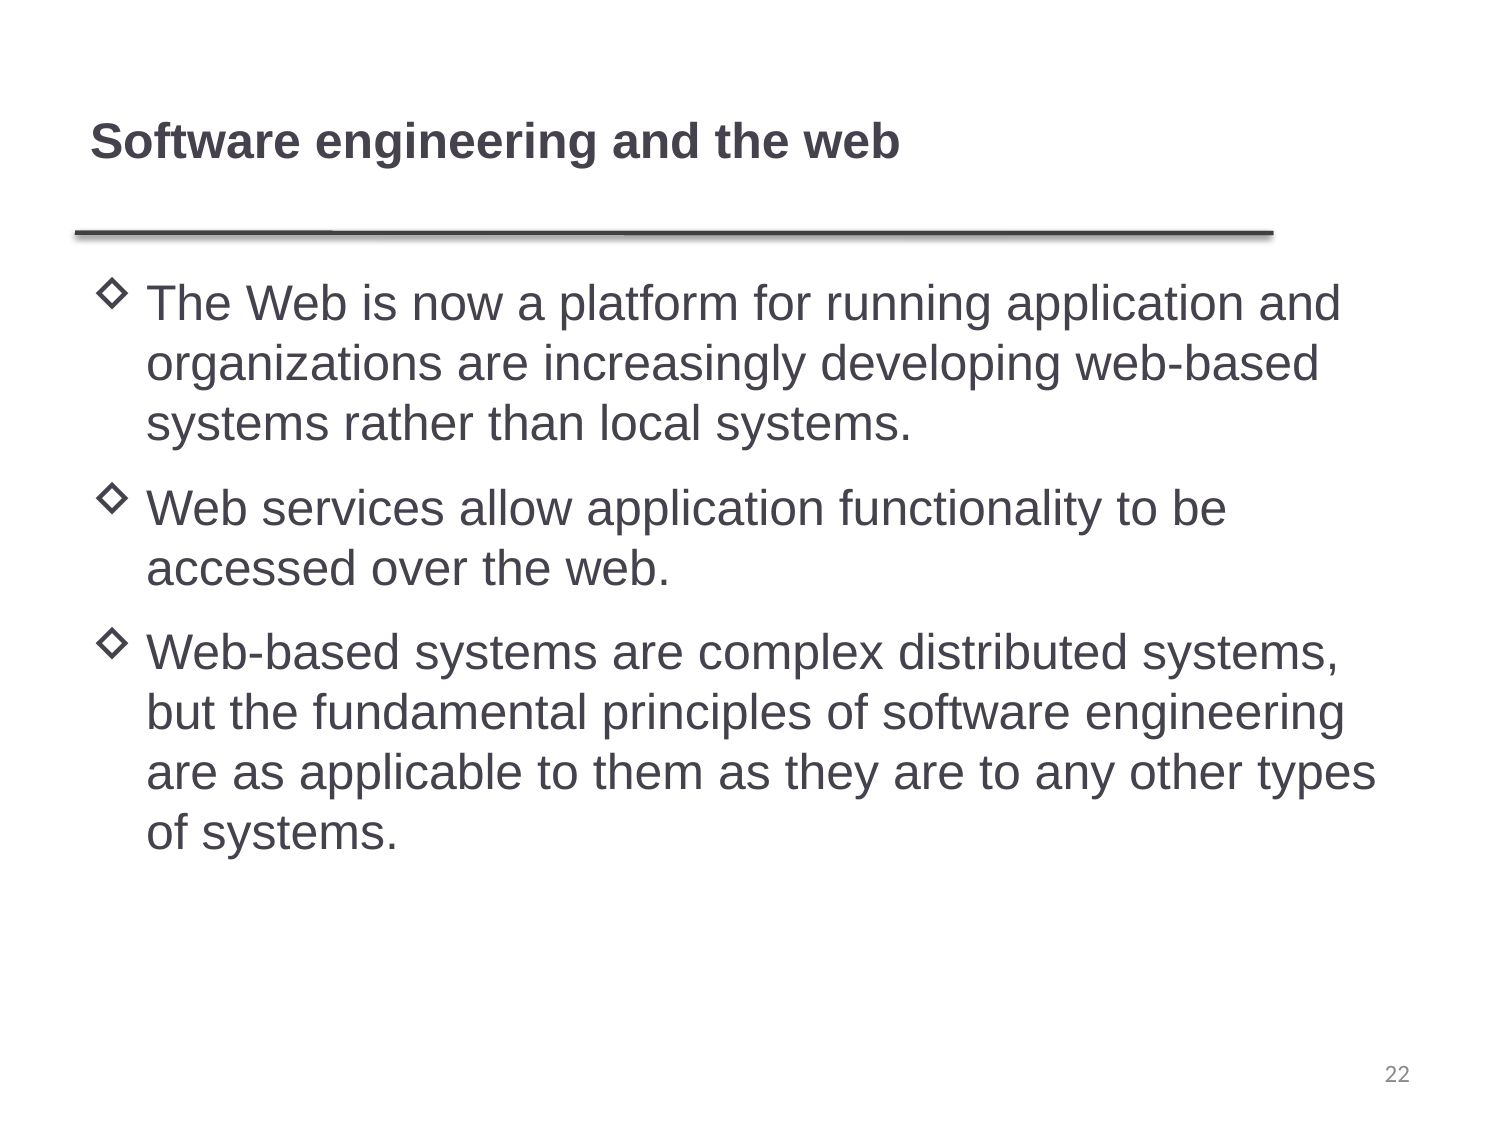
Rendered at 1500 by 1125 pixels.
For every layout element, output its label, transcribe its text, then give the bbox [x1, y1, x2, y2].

slide_number 22 [1074, 1042, 1425, 1103]
list The Web is now a platform for running application and organizations are increasingly developing web-based systems rather than local systems. Web services allow application functionality to be accessed over the web. Web-based systems are complex distributed systems, but the fundamental principles of software engineering are as applicable to them as they are to any other types of systems. [75, 262, 1425, 1005]
title Software engineering and the web [74, 44, 1272, 233]
